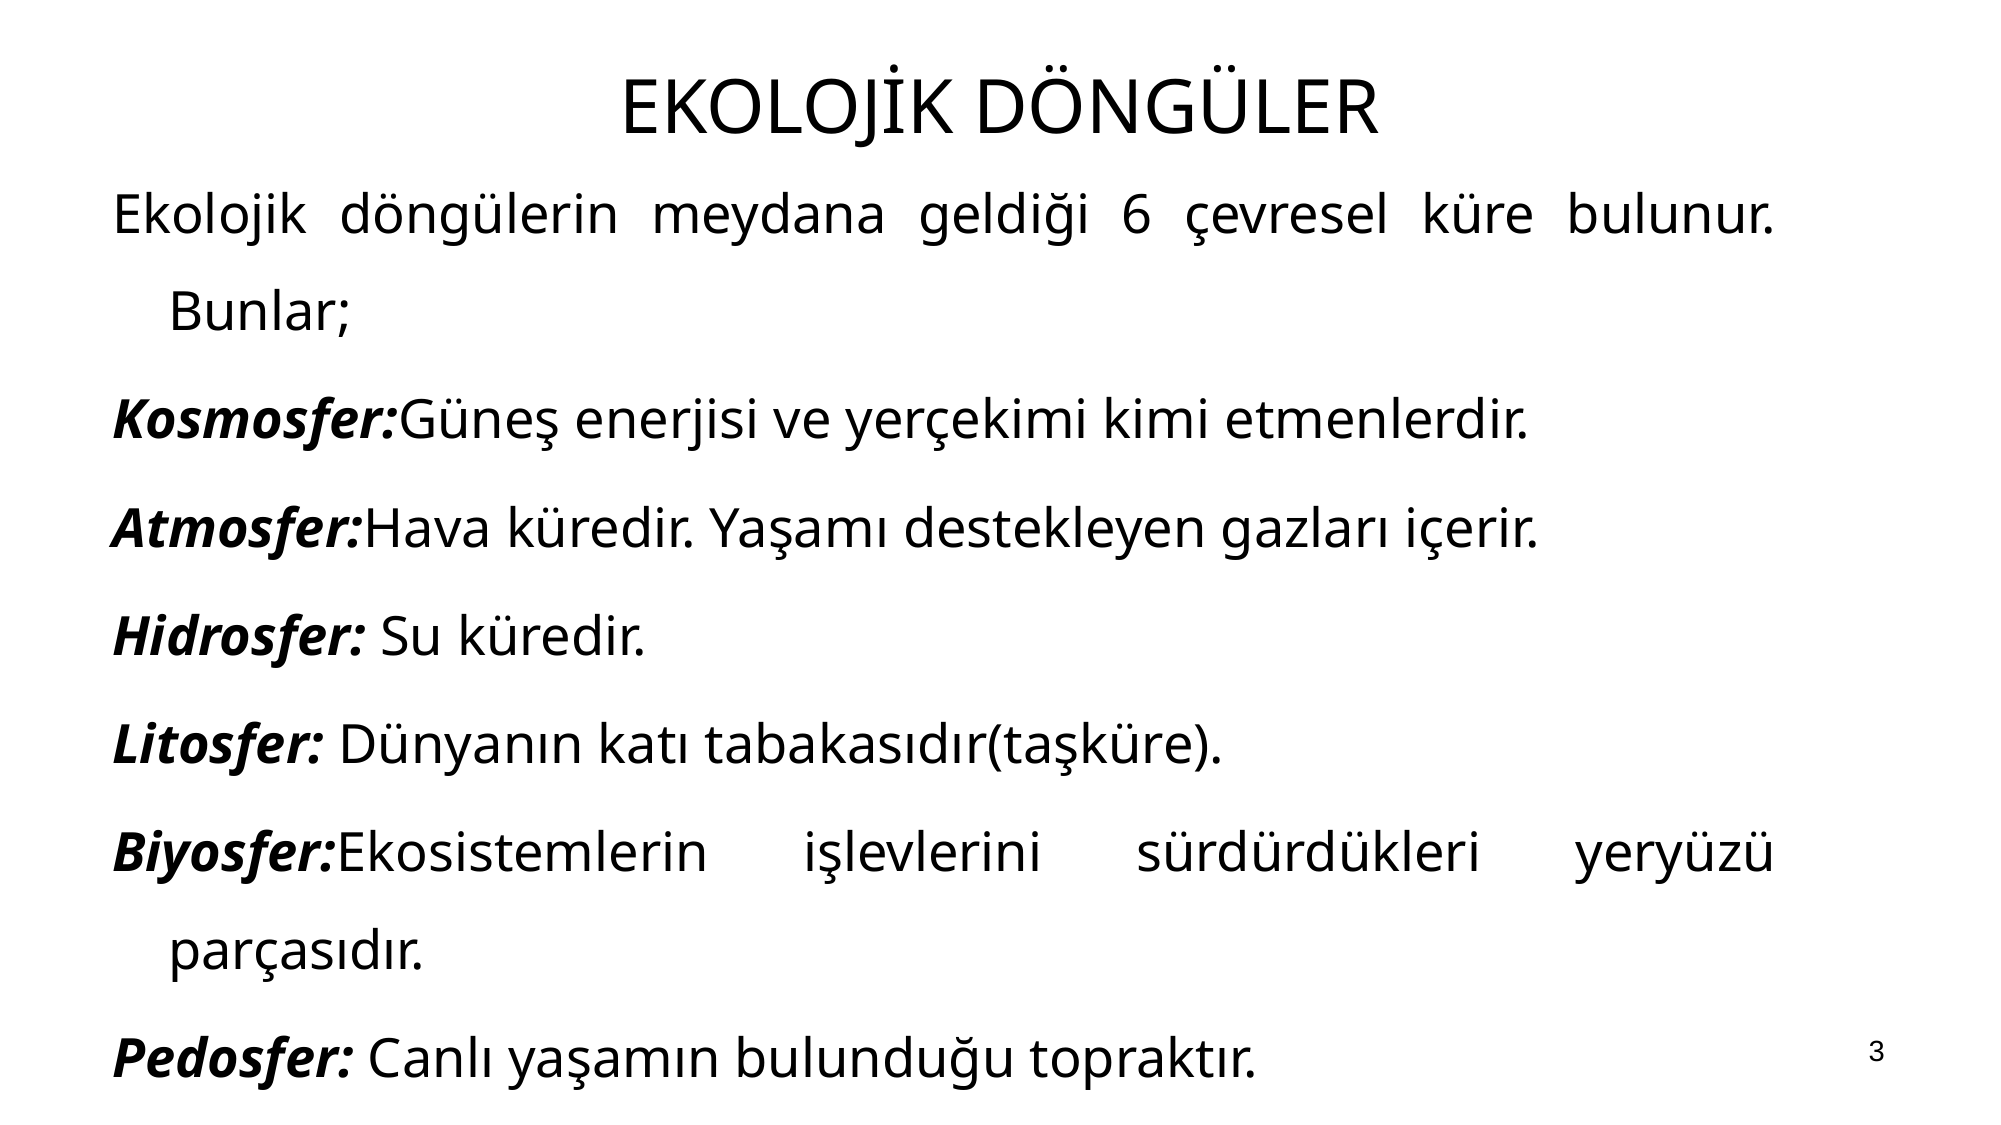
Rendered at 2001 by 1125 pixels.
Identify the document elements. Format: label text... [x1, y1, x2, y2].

slide_number 3 [1433, 1024, 1901, 1103]
title EKOLOJİK DÖNGÜLER [324, 45, 1675, 138]
list Ekolojik döngülerin meydana geldiği 6 çevresel küre bulunur. Bunlar; Kosmosfer:Güneş enerjisi ve yerçekimi kimi etmenlerdir. Atmosfer:Hava küredir. Yaşamı destekleyen gazları içerir. Hidrosfer: Su küredir. Litosfer: Dünyanın katı tabakasıdır(taşküre). Biyosfer:Ekosistemlerin işlevlerini sürdürdükleri yeryüzü parçasıdır. Pedosfer: Canlı yaşamın bulunduğu topraktır. [97, 138, 1793, 969]
